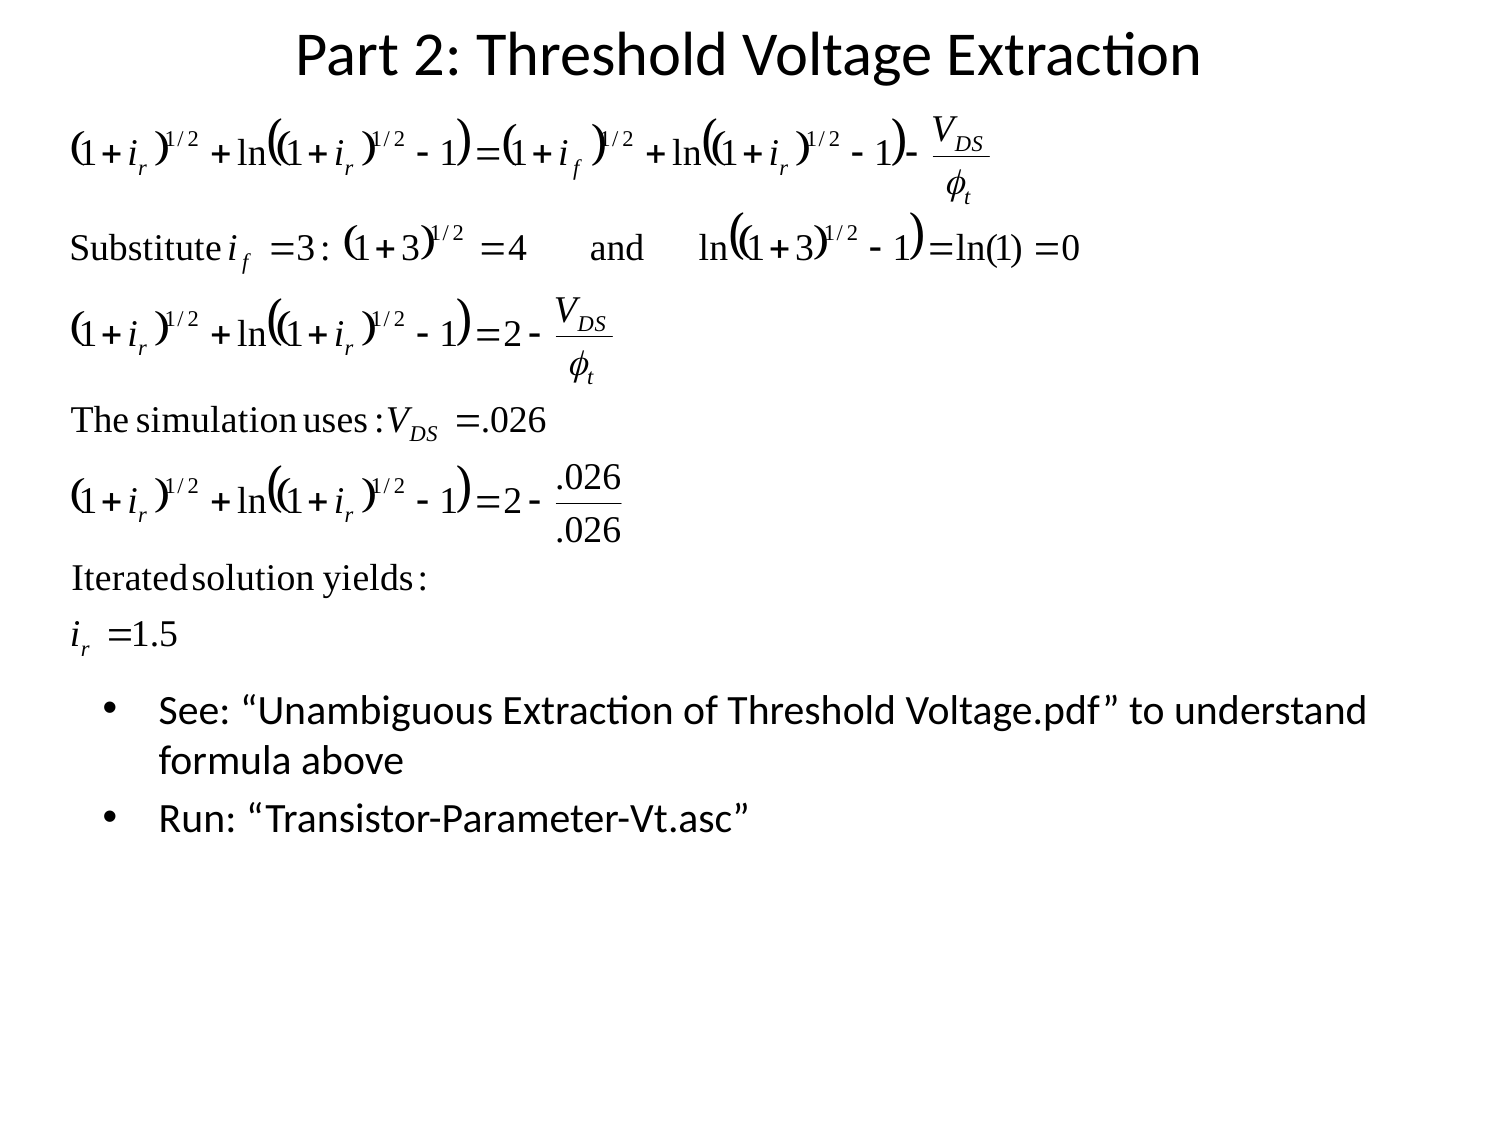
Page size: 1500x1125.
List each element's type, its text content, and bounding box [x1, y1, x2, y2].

list See: “Unambiguous Extraction of Threshold Voltage.pdf” to understand formula above Run: “Transistor-Parameter-Vt.asc” [87, 675, 1438, 975]
text_box Part 2: Threshold Voltage Extraction [112, 0, 1388, 100]
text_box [67, 108, 1085, 661]
